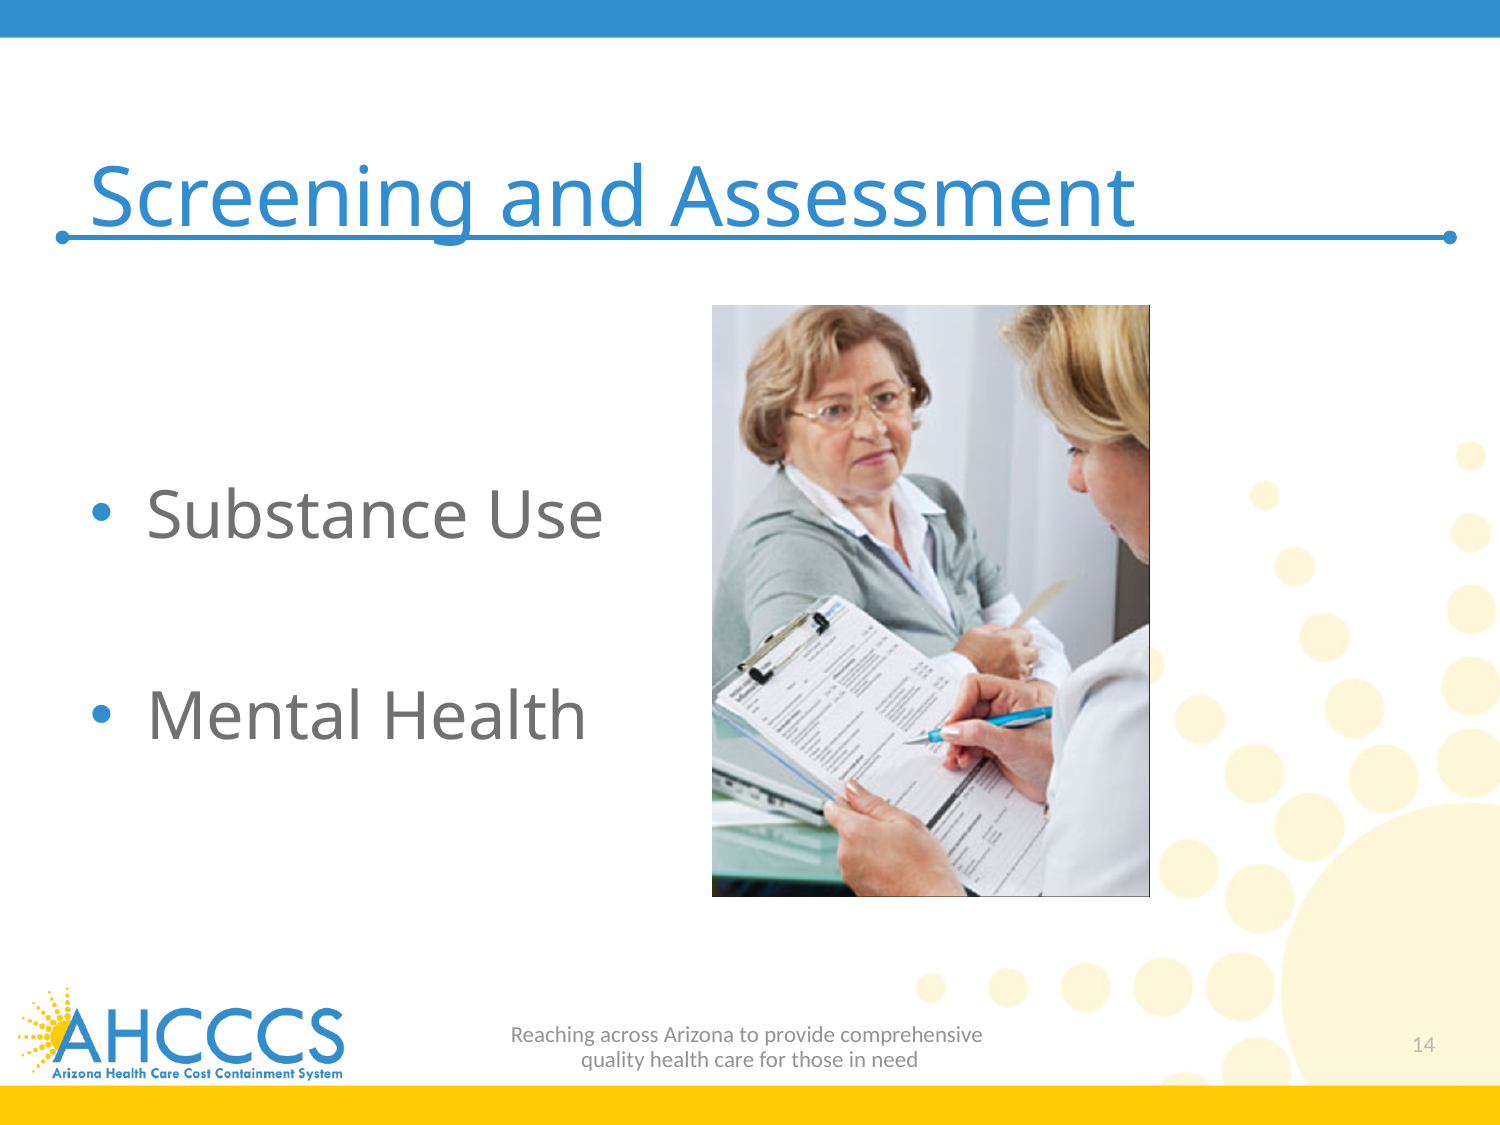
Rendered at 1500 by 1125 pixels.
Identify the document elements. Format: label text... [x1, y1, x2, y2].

list Substance Use Mental Health [75, 262, 1450, 980]
picture [0, 0, 1500, 1016]
title Screening and Assessment [75, 50, 1438, 250]
picture [0, 1079, 1500, 1125]
footer Reaching across Arizona to provide comprehensive quality health care for those in need [0, 1016, 1500, 1079]
